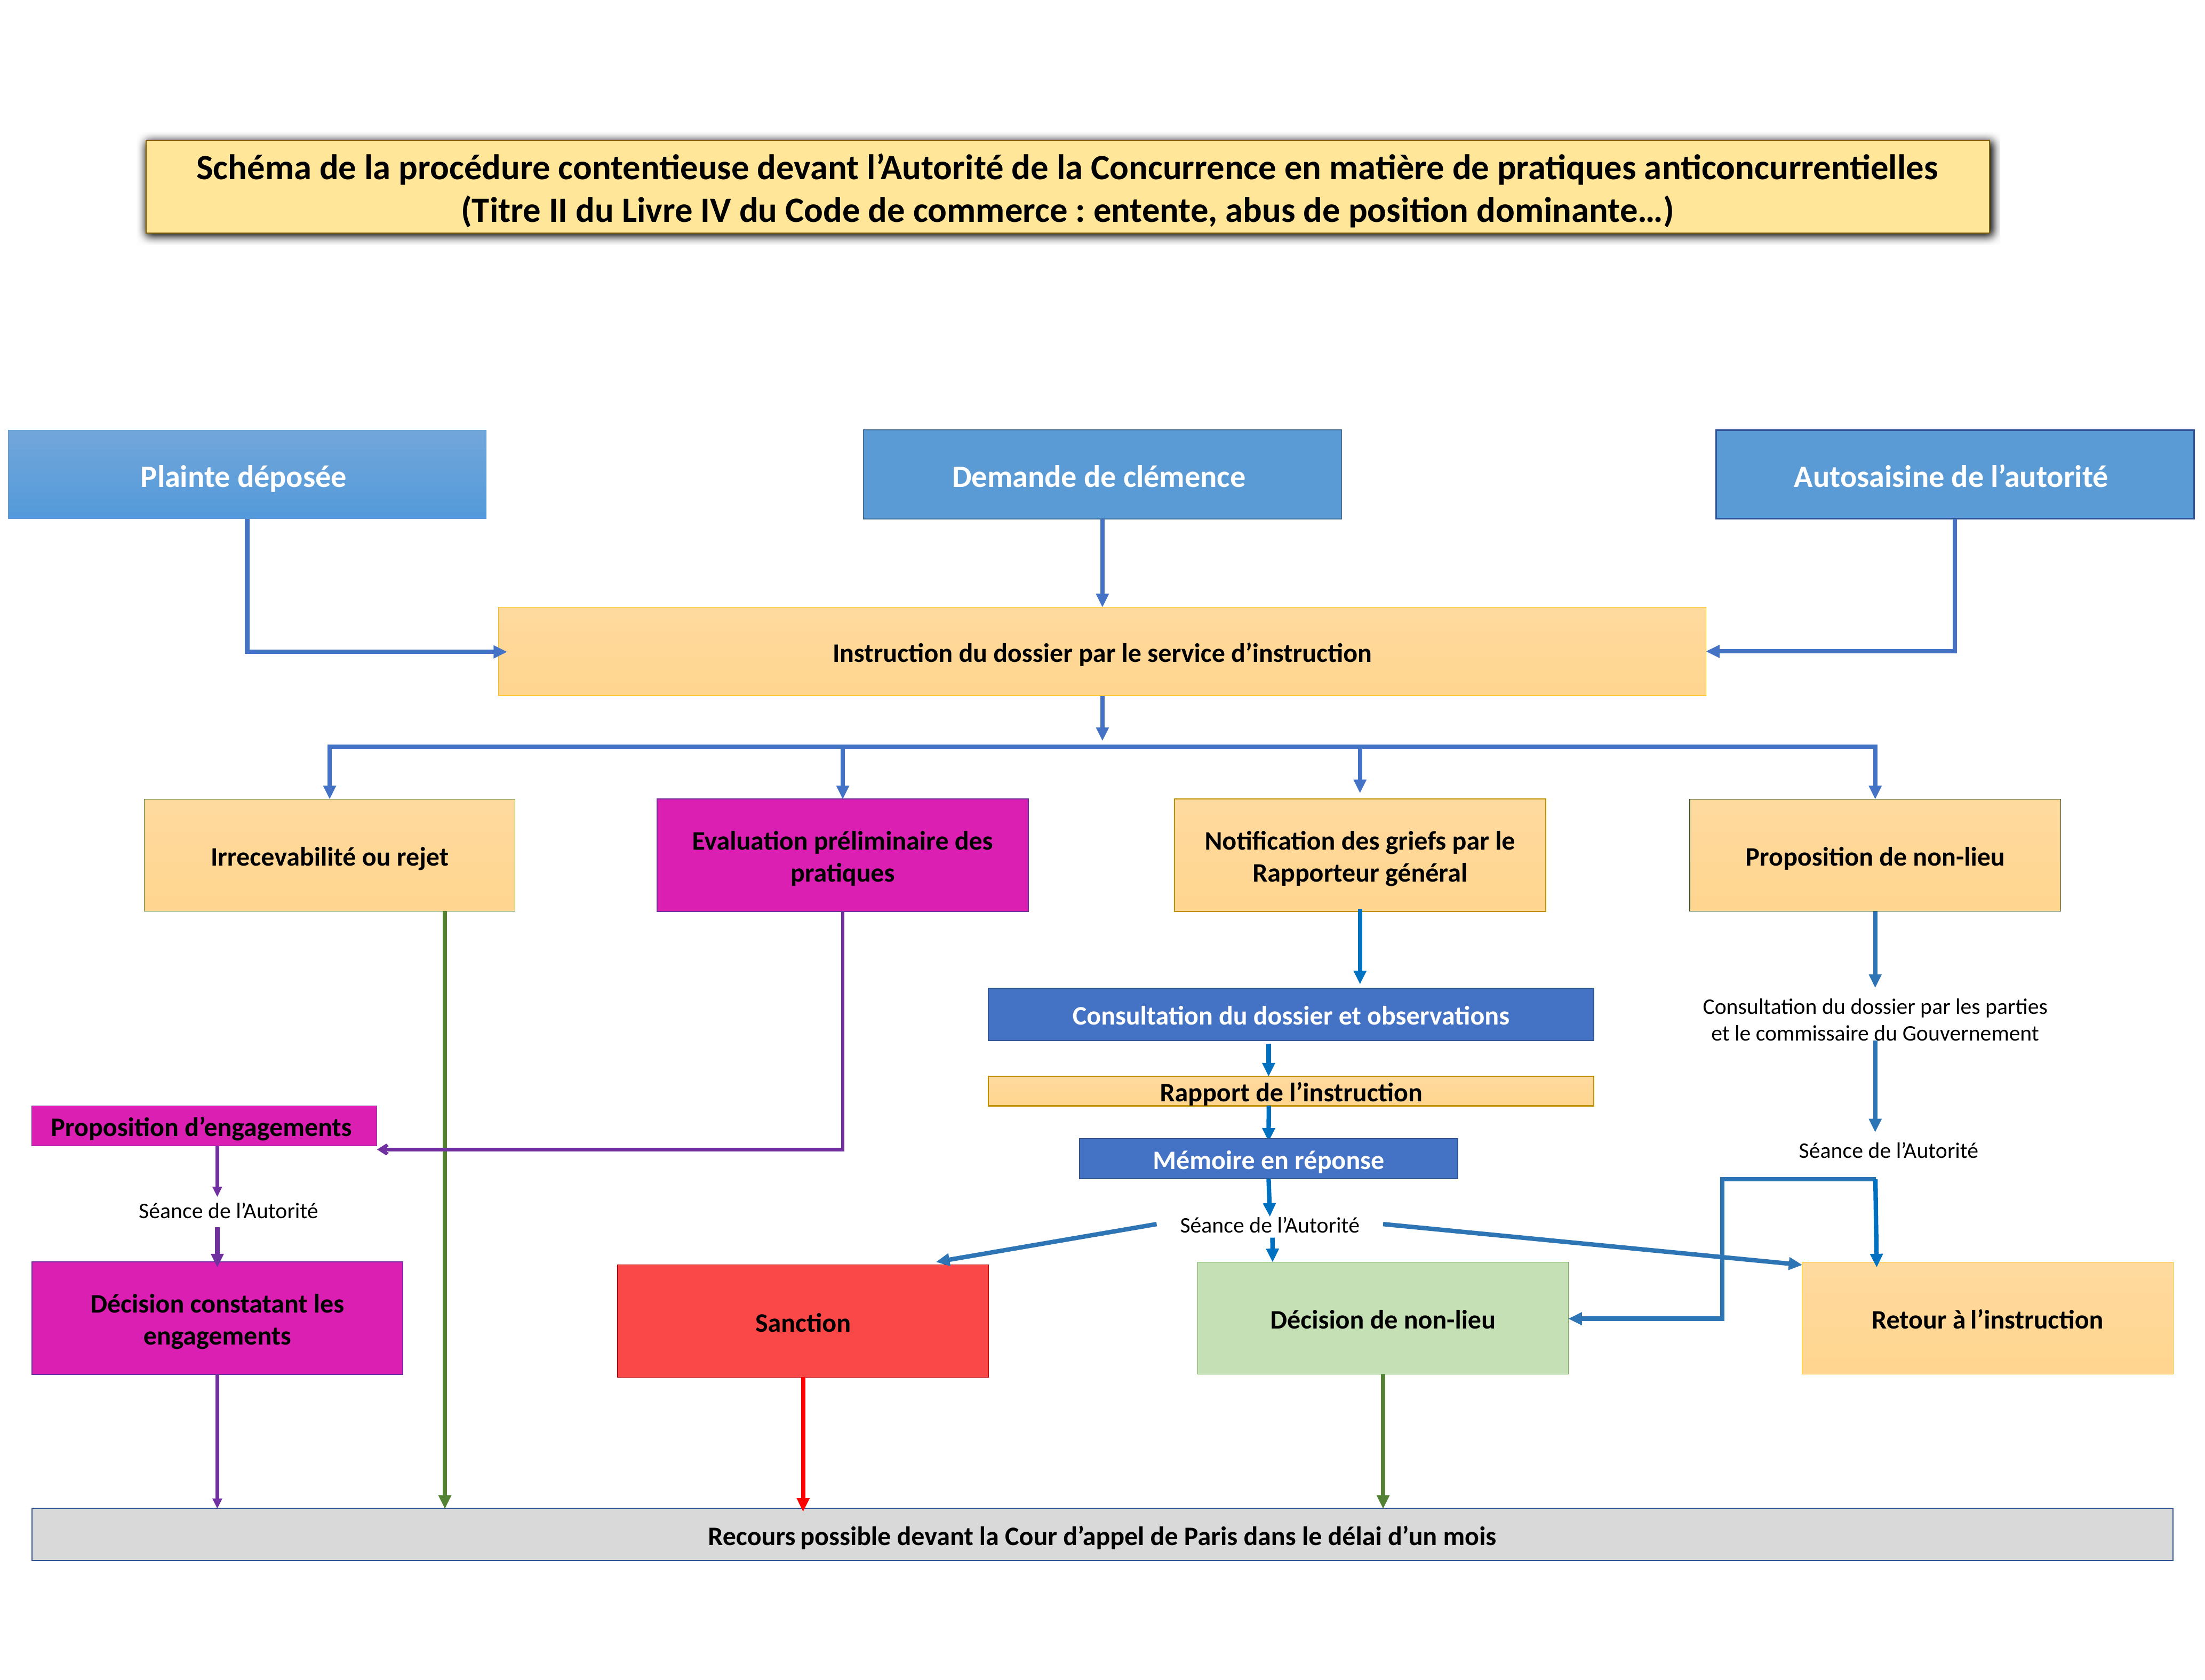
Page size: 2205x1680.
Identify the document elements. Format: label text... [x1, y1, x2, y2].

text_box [1568, 1179, 1876, 1319]
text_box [729, 799, 2061, 911]
text_box Retour à l’instruction [1802, 1262, 2174, 1374]
text_box Décision constatant les engagements [31, 1261, 403, 1375]
text_box Séance de l’Autorité [1156, 1206, 1384, 1242]
text_box Autosaisine de l’autorité [1715, 429, 2195, 519]
text_box Recours possible devant la Cour d’appel de Paris dans le délai d’un mois [31, 1508, 2174, 1561]
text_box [1102, 747, 1875, 799]
text_box Instruction du dossier par le service d’instruction [498, 607, 1706, 696]
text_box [330, 747, 842, 799]
text_box Plainte déposée [8, 430, 486, 519]
text_box Sanction [617, 1265, 989, 1378]
text_box Consultation du dossier par les parties et le commissaire du Gouvernement [1690, 988, 2061, 1050]
text_box Mémoire en réponse [1079, 1138, 1458, 1179]
text_box Schéma de la procédure contentieuse devant l’Autorité de la Concurrence en matière de pratiques anticoncurrentielles (Titre II du Livre IV du Code de commerce : entente, abus de position dominante…) [146, 140, 1990, 234]
text_box Proposition d’engagements [31, 1106, 377, 1146]
text_box Décision de non-lieu [1197, 1262, 1569, 1374]
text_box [310, 455, 444, 716]
text_box Séance de l’Autorité [1737, 1132, 2040, 1167]
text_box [843, 747, 1102, 799]
text_box Demande de clémence [863, 429, 1342, 519]
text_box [1764, 460, 1897, 710]
text_box Séance de l’Autorité [80, 1192, 377, 1227]
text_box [936, 1224, 1157, 1262]
text_box Rapport de l’instruction [988, 1076, 1594, 1107]
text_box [491, 797, 729, 1263]
text_box Consultation du dossier et observations [988, 988, 1594, 1041]
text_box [1383, 1224, 1802, 1265]
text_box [144, 799, 491, 911]
